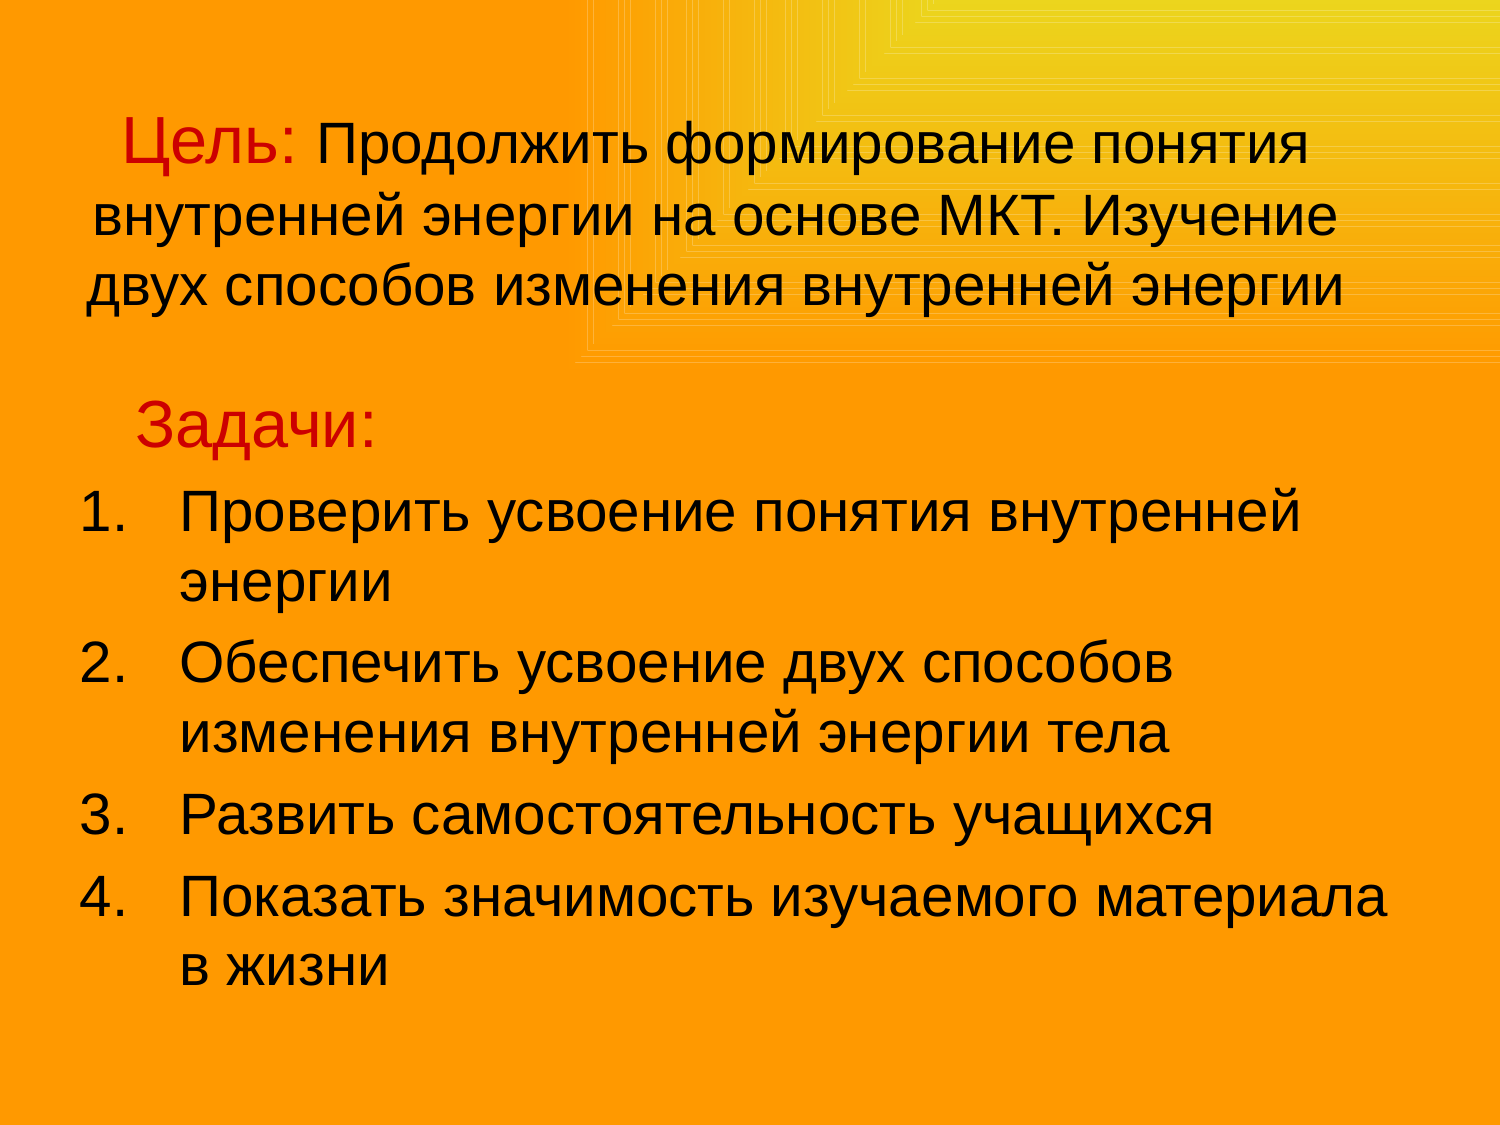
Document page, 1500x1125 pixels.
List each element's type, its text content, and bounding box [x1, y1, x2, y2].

title Цель: Продолжить формирование понятия внутренней энергии на основе МКТ. Изучение двух способов изменения внутренней энергии [40, 113, 1392, 302]
list Задачи: Проверить усвоение понятия внутренней энергии Обеспечить усвоение двух способов изменения внутренней энергии тела Развить самостоятельность учащихся Показать значимость изучаемого материала в жизни [64, 373, 1416, 1077]
